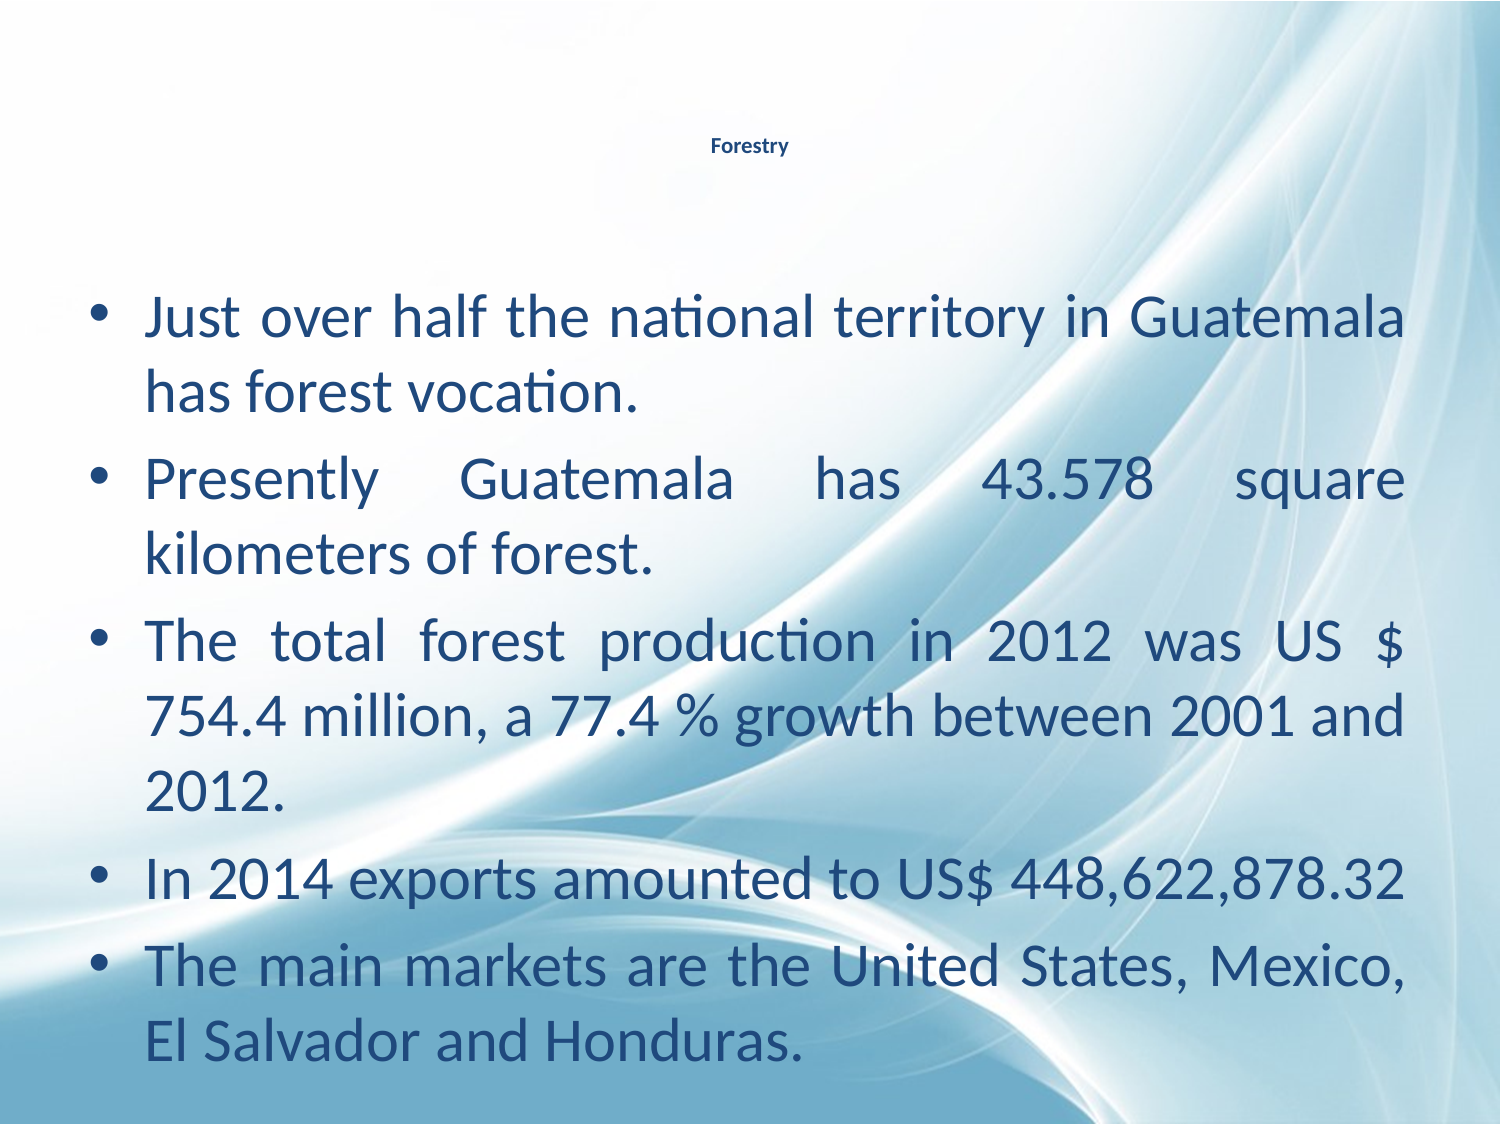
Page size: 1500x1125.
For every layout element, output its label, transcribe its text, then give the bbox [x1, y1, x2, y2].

picture [0, 1, 1500, 1124]
list Just over half the national territory in Guatemala has forest vocation. Presently Guatemala has 43.578 square kilometers of forest. The total forest production in 2012 was US $ 754.4 million, a 77.4 % growth between 2001 and 2012. In 2014 exports amounted to US$ 448,622,878.32 The main markets are the United States, Mexico, El Salvador and Honduras. [73, 267, 1424, 1093]
title Forestry [75, 45, 1425, 233]
